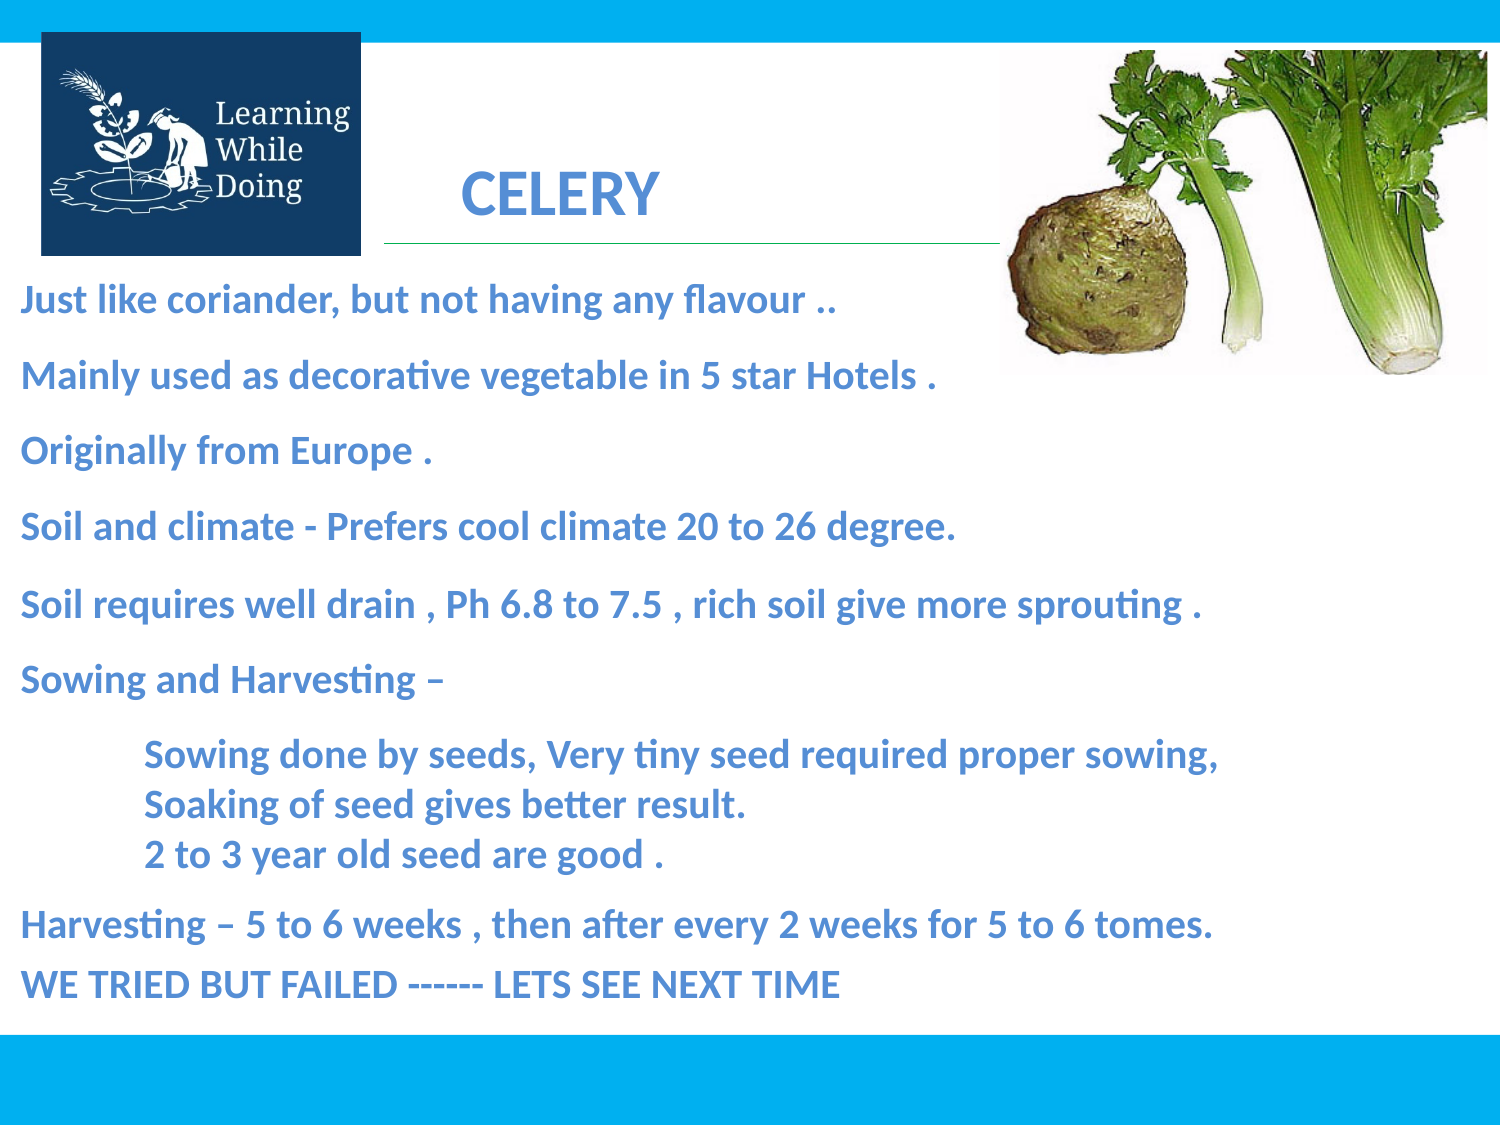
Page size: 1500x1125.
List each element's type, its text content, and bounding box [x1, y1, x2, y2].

text_box CELERY [447, 139, 688, 213]
picture [999, 49, 1488, 376]
picture [41, 33, 361, 256]
text_box Just like coriander, but not having any flavour .. Mainly used as decorative vegetable in 5 star Hotels . Originally from Europe . Soil and climate - Prefers cool climate 20 to 26 degree. Soil requires well drain , Ph 6.8 to 7.5 , rich soil give more sprouting . Sowing and Harvesting – Sowing done by seeds, Very tiny seed required proper sowing, Soaking of seed gives better result. 2 to 3 year old seed are good . Harvesting – 5 to 6 weeks , then after every 2 weeks for 5 to 6 tomes. WE TRIED BUT FAILED ------ LETS SEE NEXT TIME [7, 264, 1450, 1075]
